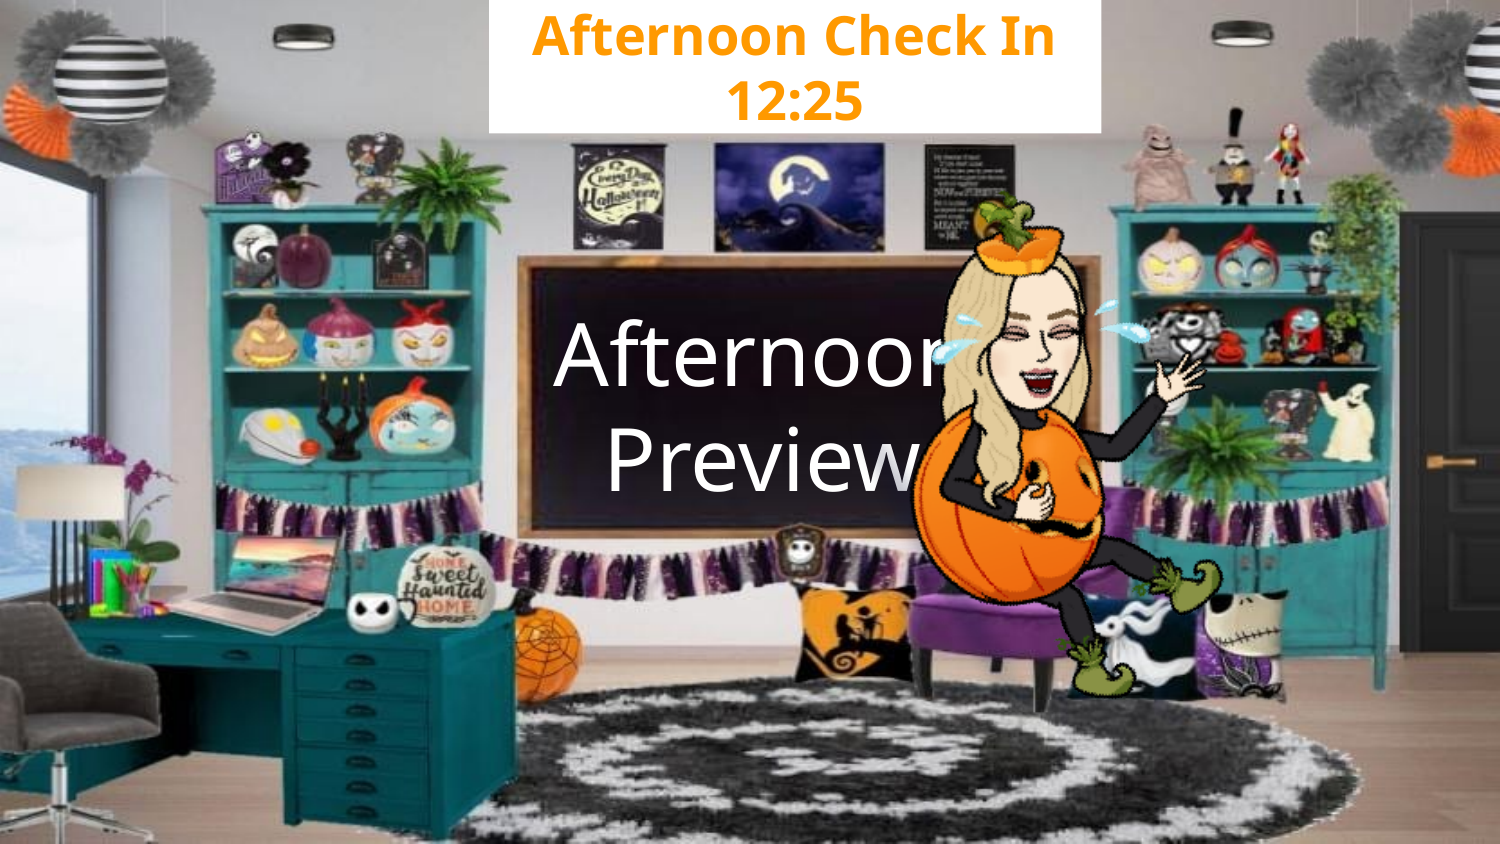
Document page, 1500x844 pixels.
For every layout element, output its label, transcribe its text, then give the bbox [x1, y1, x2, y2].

title Afternoon Check In 12:25 [489, 0, 1102, 134]
text_box Afternoon Preview [535, 284, 856, 504]
picture [0, 0, 1500, 844]
